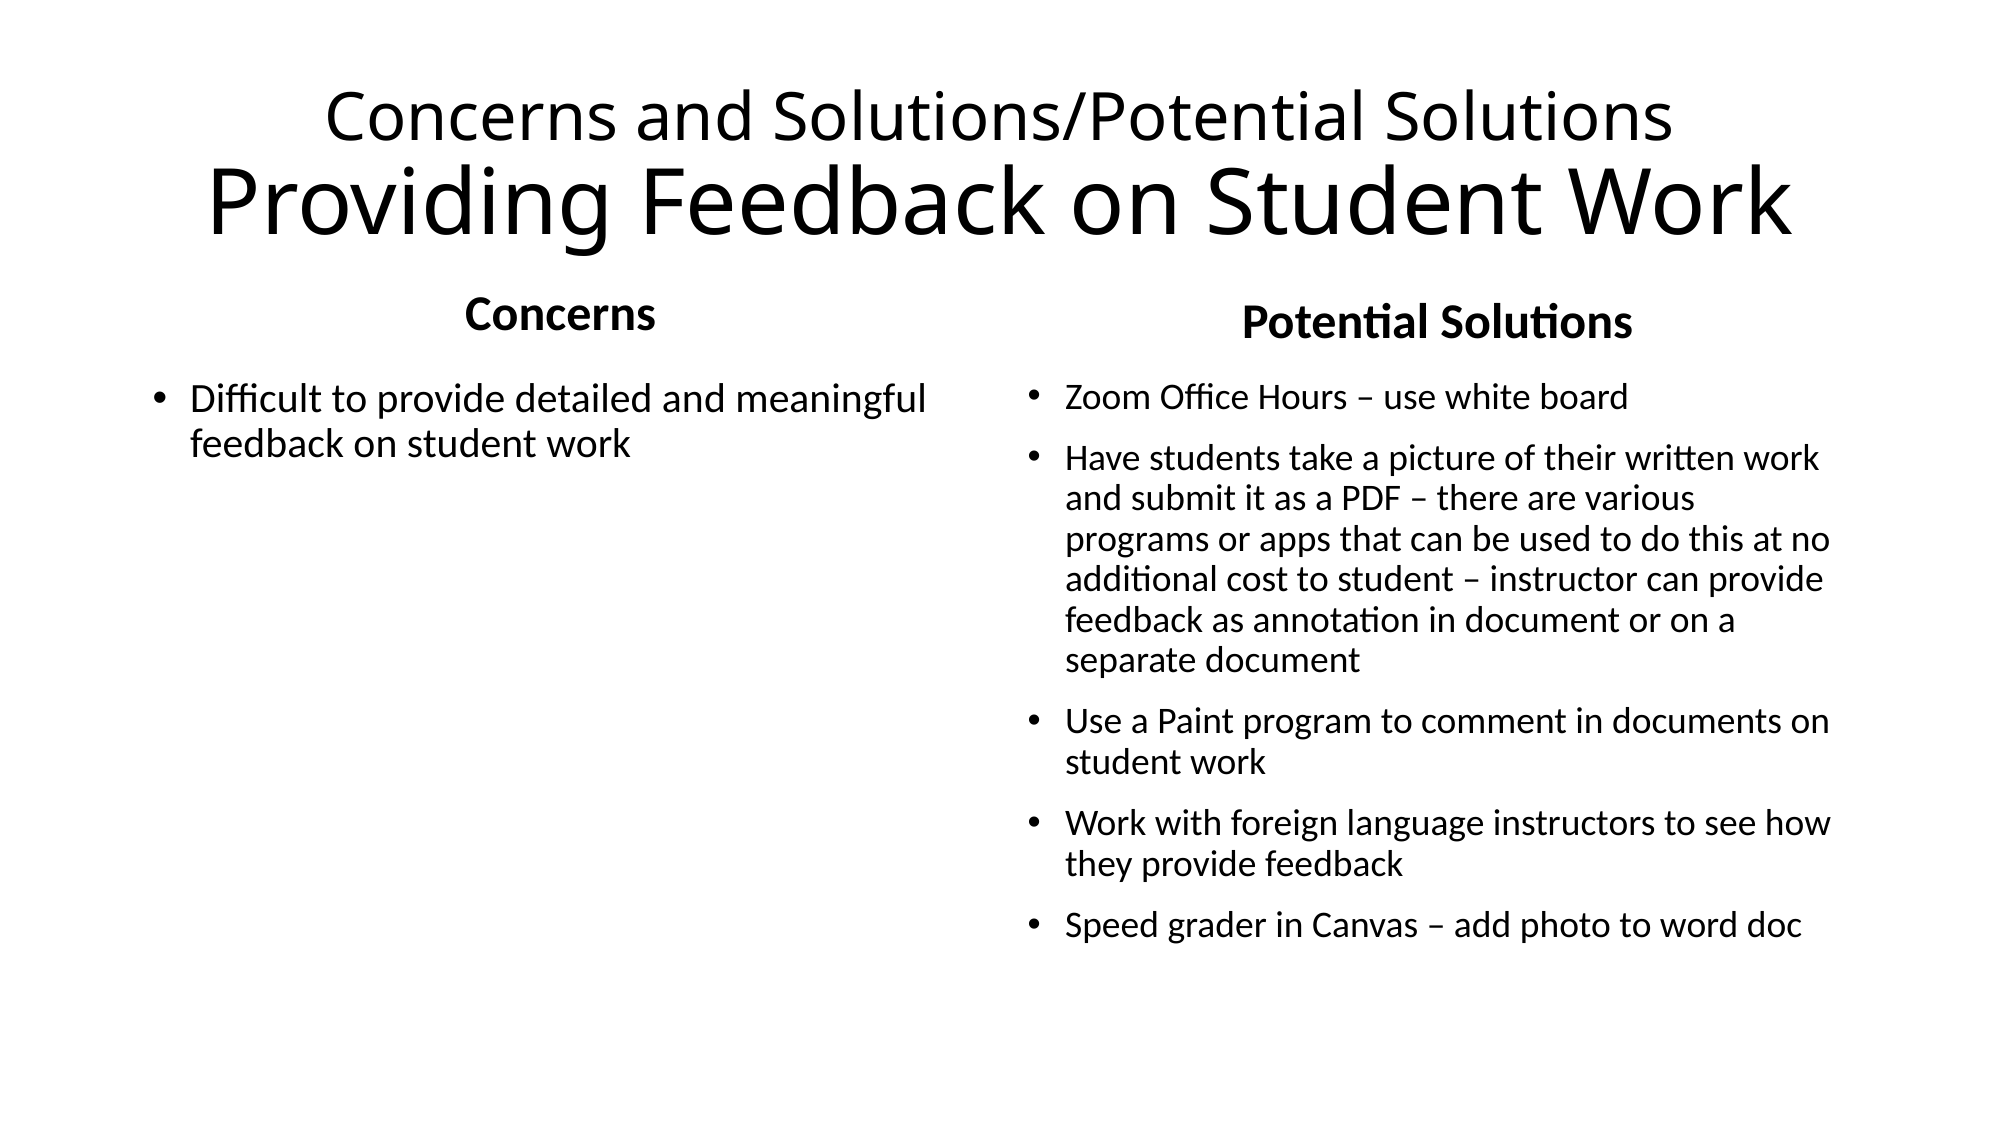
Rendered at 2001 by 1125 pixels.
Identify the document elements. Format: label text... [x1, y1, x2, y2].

list Difficult to provide detailed and meaningful feedback on student work [137, 369, 984, 974]
list Zoom Office Hours – use white board Have students take a picture of their written work and submit it as a PDF – there are various programs or apps that can be used to do this at no additional cost to student – instructor can provide feedback as annotation in document or on a separate document Use a Paint program to comment in documents on student work Work with foreign language instructors to see how they provide feedback Speed grader in Canvas – add photo to word doc [1012, 369, 1863, 1032]
list Concerns [137, 275, 984, 354]
list Potential Solutions [1012, 275, 1863, 369]
title Concerns and Solutions/Potential Solutions Providing Feedback on Student Work [137, 59, 1863, 278]
